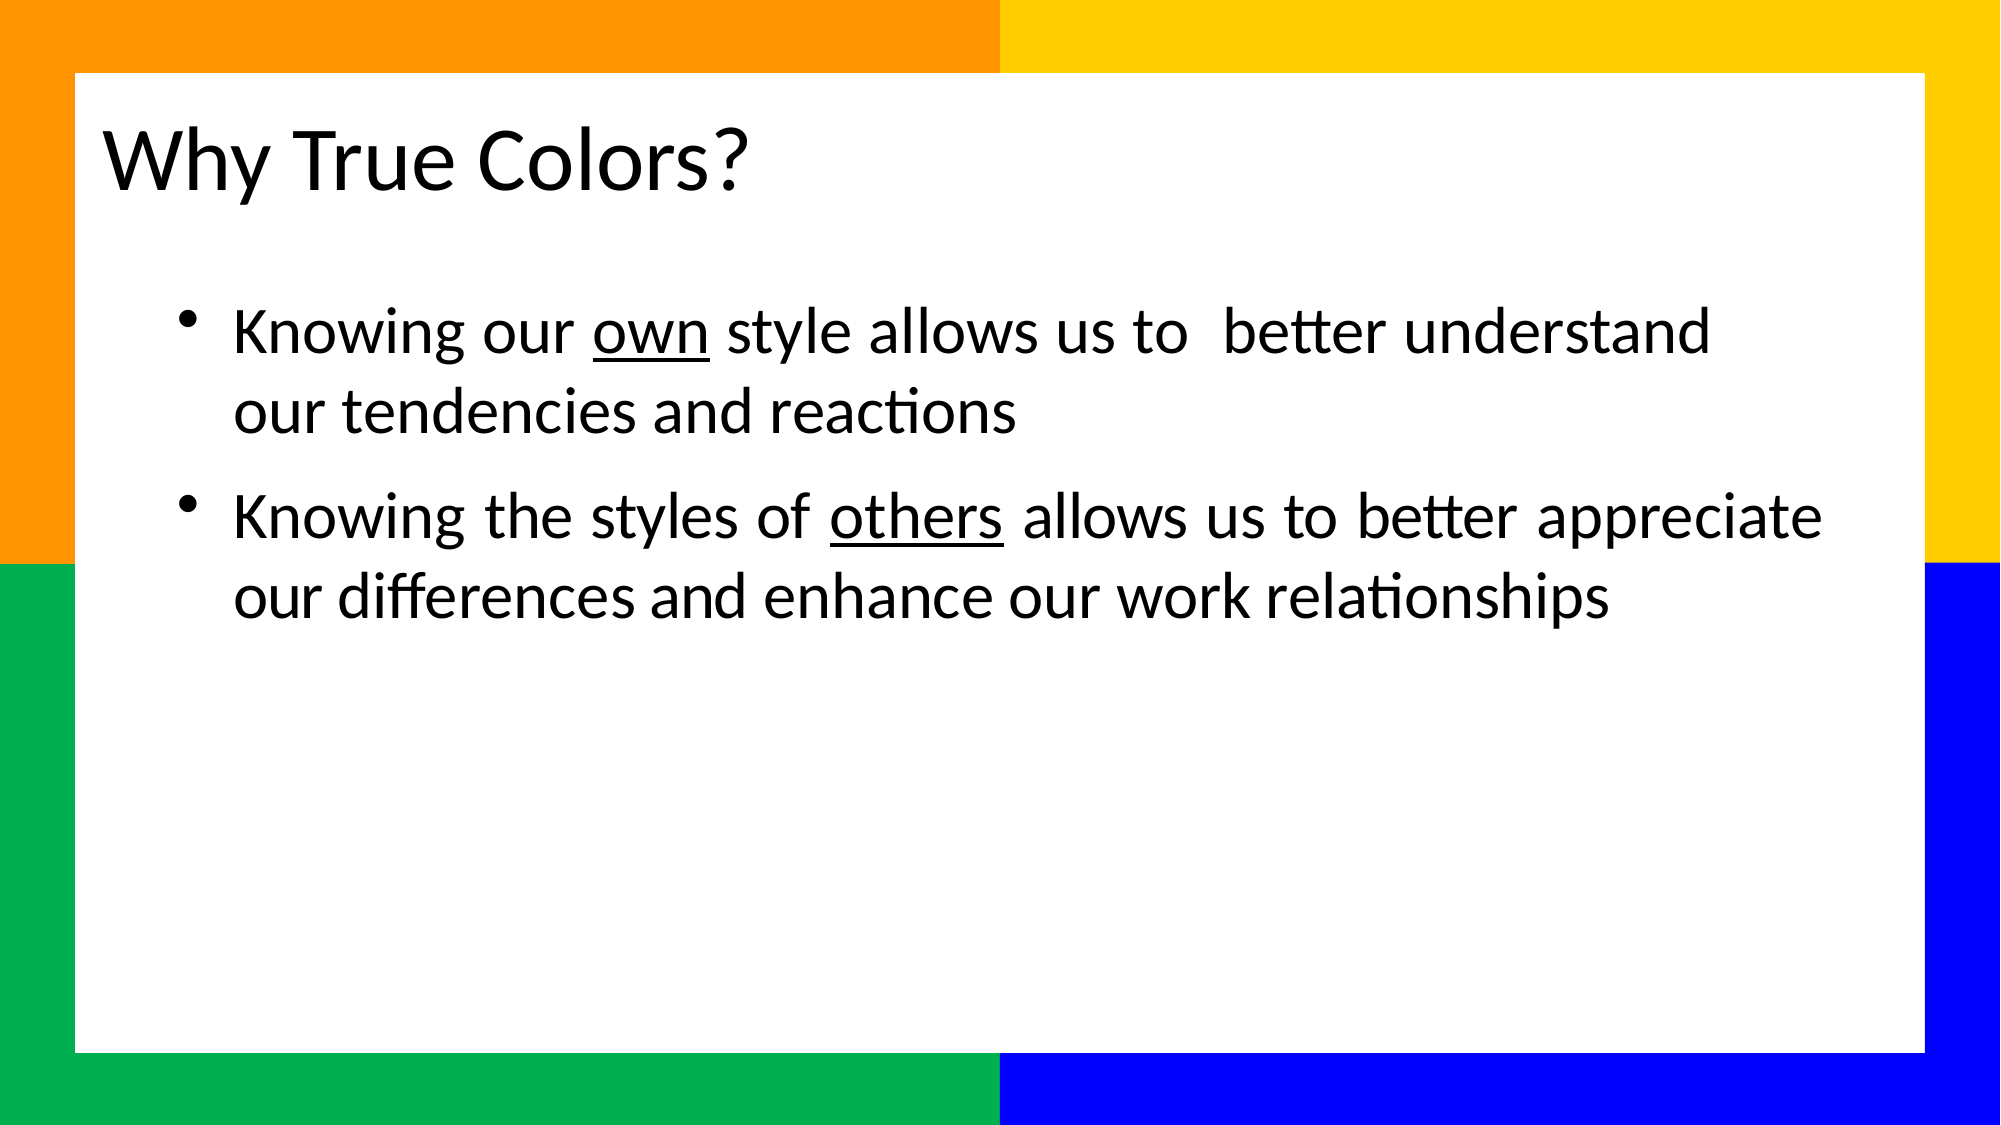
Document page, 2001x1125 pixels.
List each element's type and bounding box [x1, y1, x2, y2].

text_box [0, 0, 2000, 1125]
